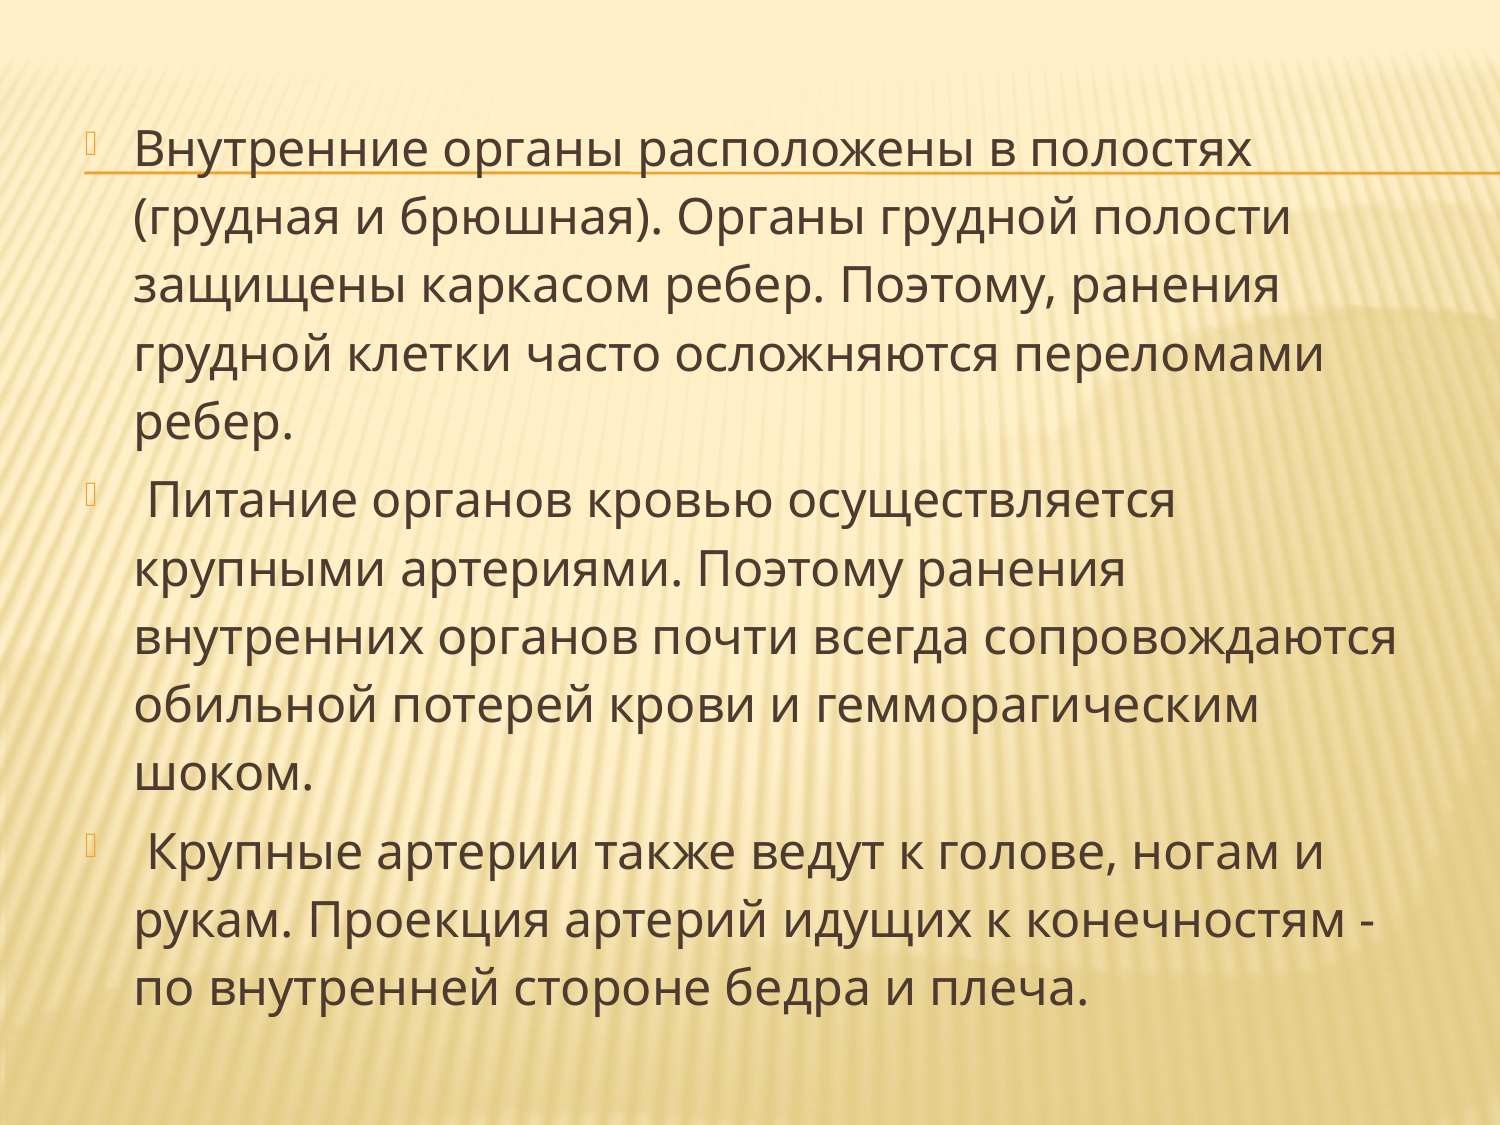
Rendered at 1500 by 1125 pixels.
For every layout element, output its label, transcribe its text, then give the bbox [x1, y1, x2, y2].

list Внутренние органы расположены в полостях (грудная и брюшная). Органы грудной полости защищены каркасом ребер. Поэтому, ранения грудной клетки часто осложняются переломами ребер. Питание органов кровью осуществляется крупными артериями. Поэтому ранения внутренних органов почти всегда сопровождаются обильной потерей крови и гемморагическим шоком. Крупные артерии также ведут к голове, ногам и рукам. Проекция артерий идущих к конечностям - по внутренней стороне бедра и плеча. [70, 105, 1421, 1029]
